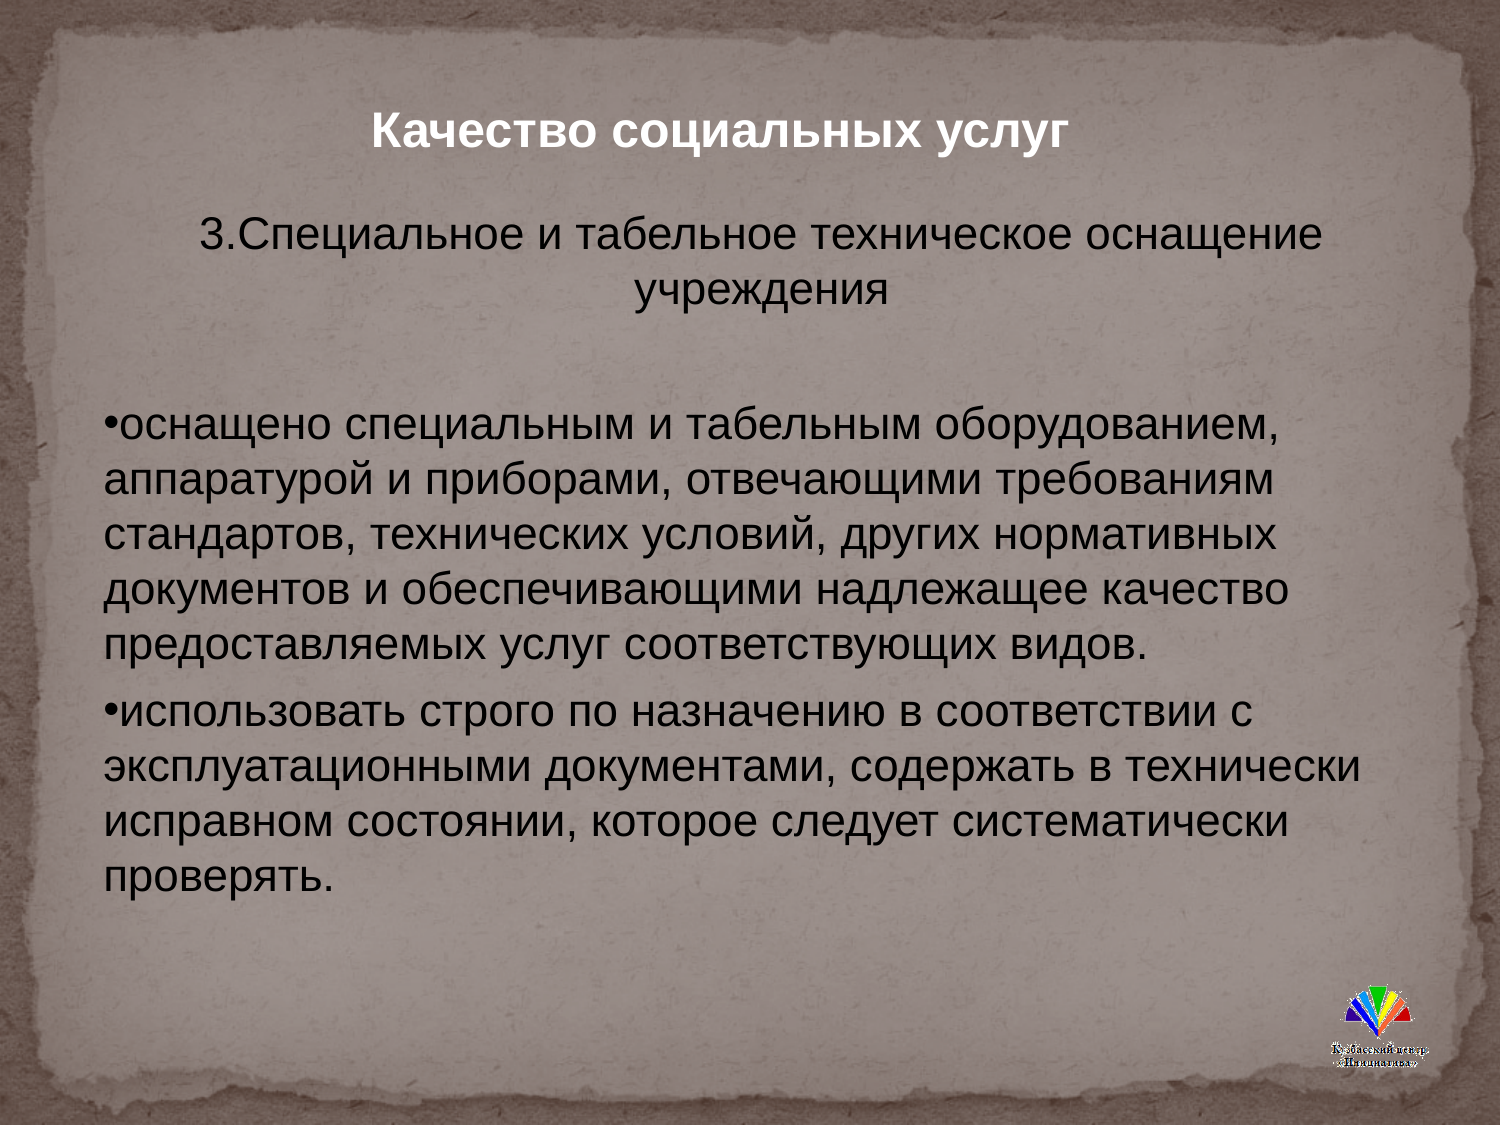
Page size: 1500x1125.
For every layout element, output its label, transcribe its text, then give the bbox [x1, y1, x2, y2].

text_box Качество социальных услуг [135, 89, 1306, 165]
text_box 3.Специальное и табельное техническое оснащение учреждения оснащено специальным и табельным оборудованием, аппаратурой и приборами, отвечающими требованиям стандартов, технических условий, других нормативных документов и обеспечивающими надлежащее качество предоставляемых услуг соответствующих видов. использовать строго по назначению в соответствии с эксплуатационными документами, содержать в технически исправном состоянии, которое следует систематически проверять. [88, 196, 1436, 976]
picture [1305, 963, 1450, 1094]
